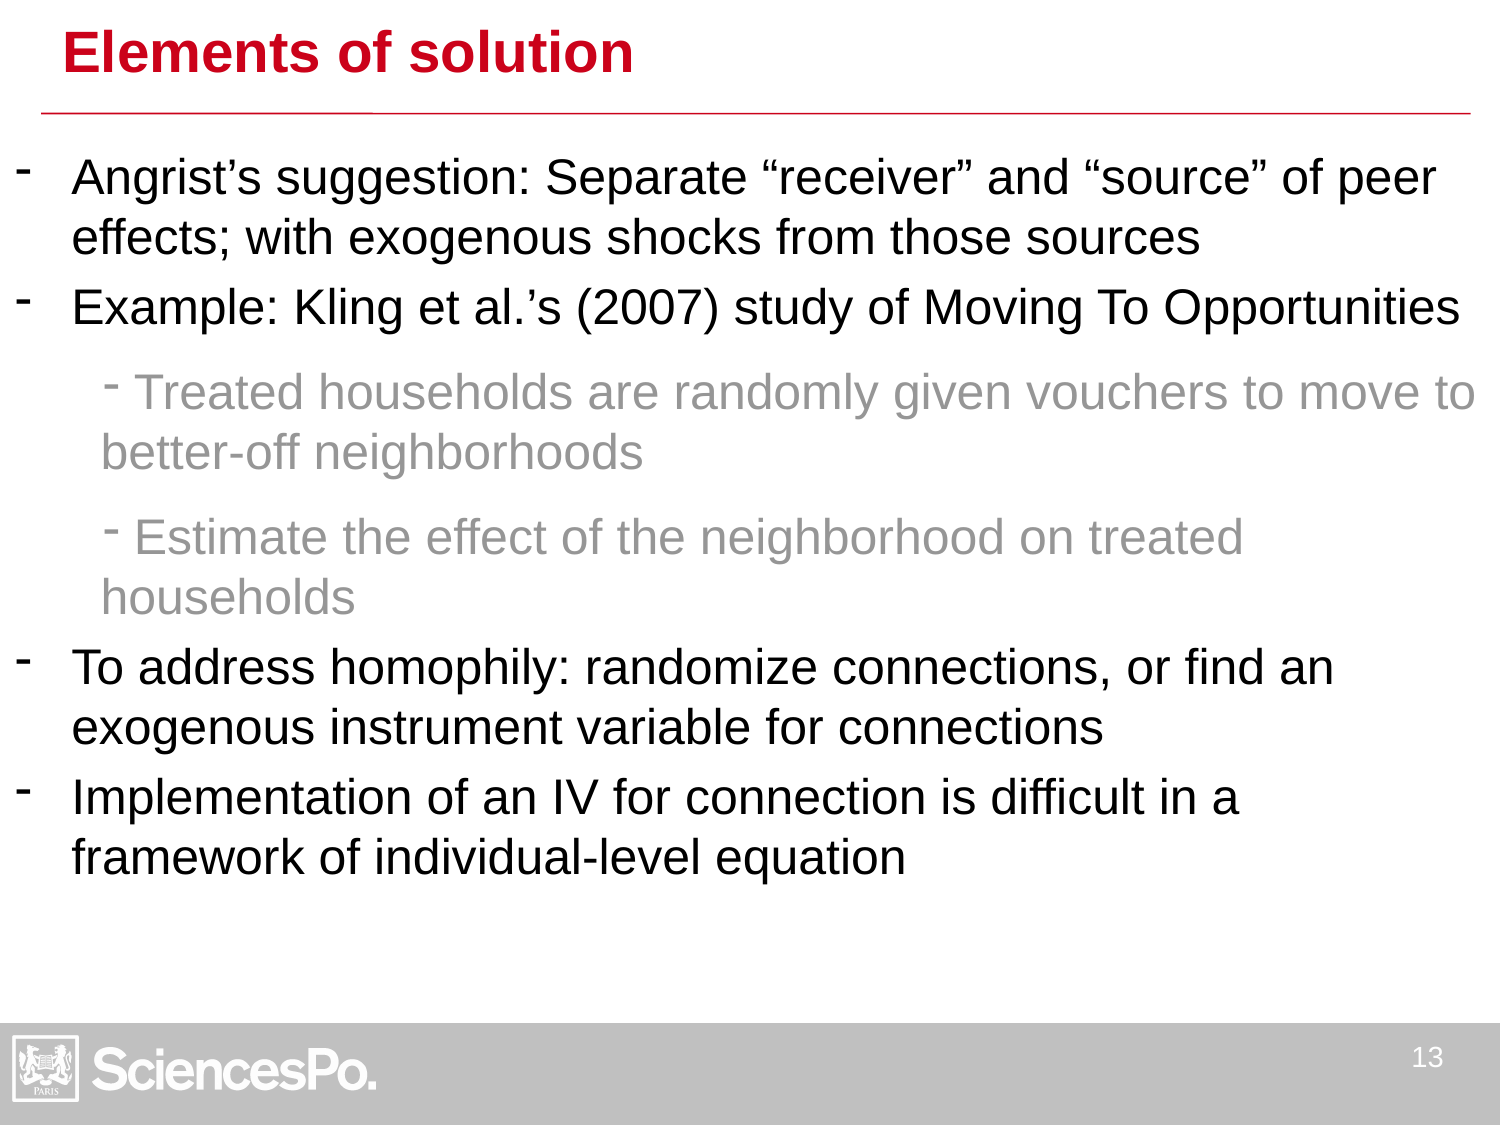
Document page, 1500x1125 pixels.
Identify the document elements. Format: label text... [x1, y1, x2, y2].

list Angrist’s suggestion: Separate “receiver” and “source” of peer effects; with exogenous shocks from those sources Example: Kling et al.’s (2007) study of Moving To Opportunities Treated households are randomly given vouchers to move to better-off neighborhoods Estimate the effect of the neighborhood on treated households To address homophily: randomize connections, or find an exogenous instrument variable for connections Implementation of an IV for connection is difficult in a framework of individual-level equation [0, 137, 1500, 1012]
title Elements of solution [47, 7, 1436, 91]
picture [0, 1023, 388, 1114]
slide_number 13 [1340, 1030, 1459, 1106]
